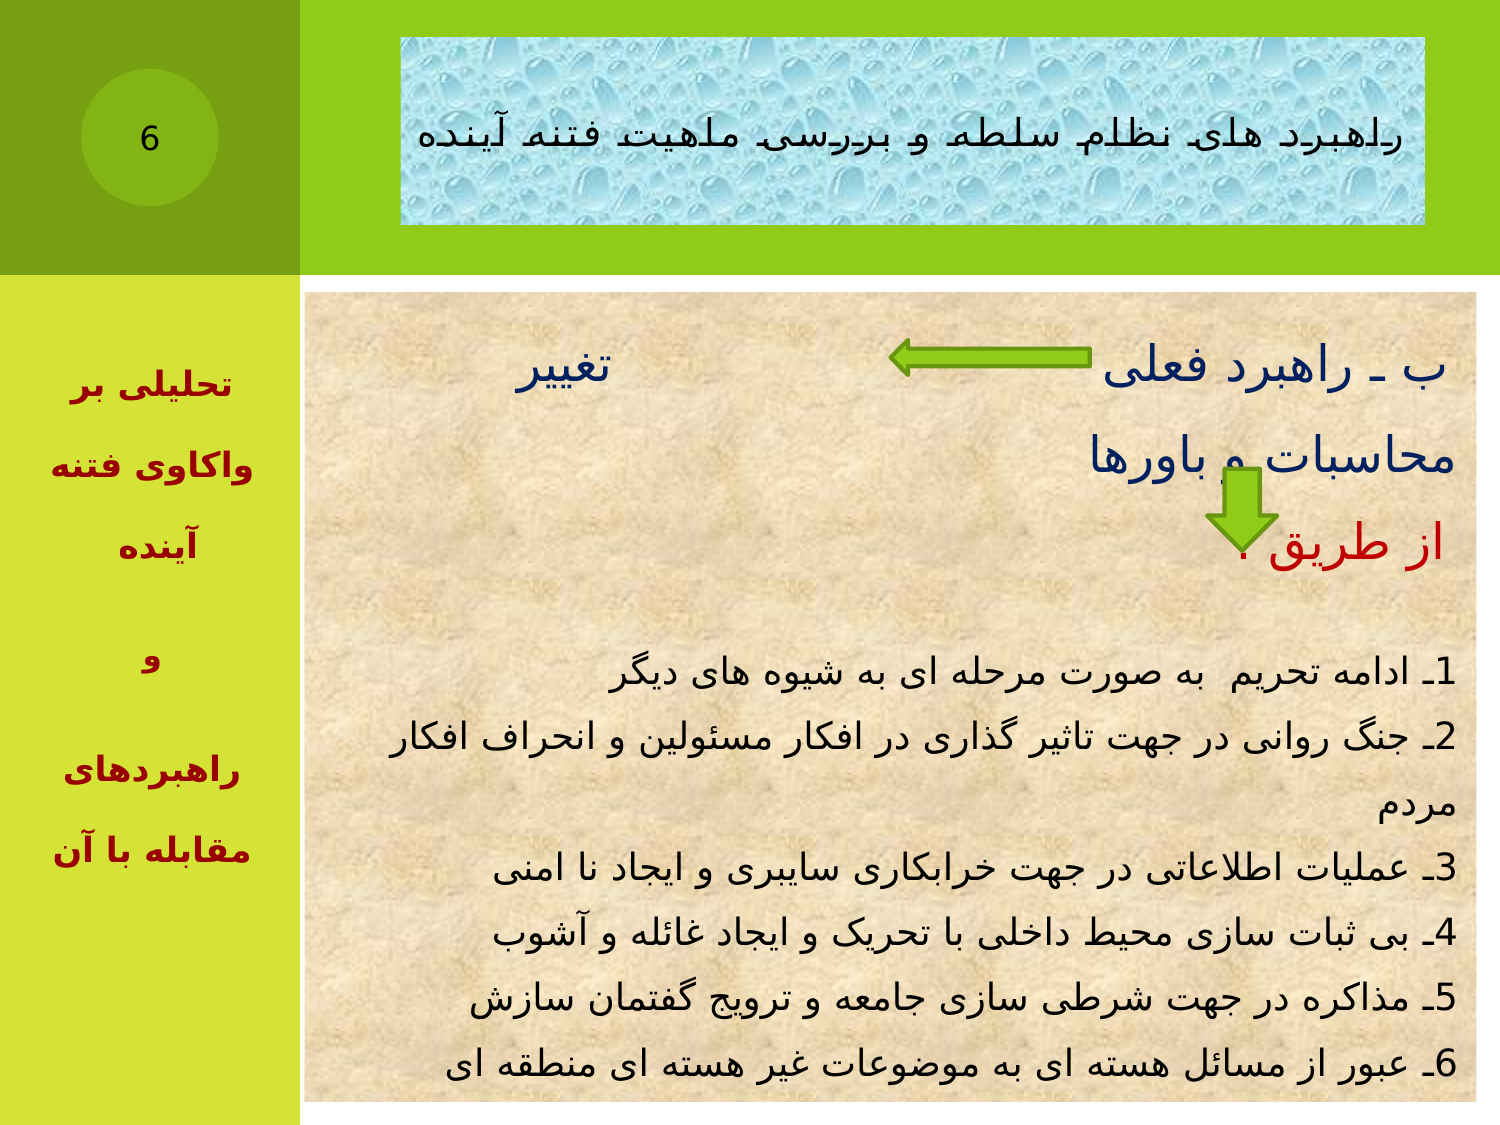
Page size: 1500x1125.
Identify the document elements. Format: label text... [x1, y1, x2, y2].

table_header ب ـ راهبرد فعلی تغییر محاسبات و باورها از طریق : 1ـ ادامه تحریم به صورت مرحله ای به شیوه های دیگر 2ـ جنگ روانی در جهت تاثیر گذاری در افکار مسئولین و انحراف افکار مردم 3ـ عملیات اطلاعاتی در جهت خرابکاری سایبری و ایجاد نا امنی 4ـ بی ثبات سازی محیط داخلی با تحریک و ایجاد غائله و آشوب 5ـ مذاکره در جهت شرطی سازی جامعه و ترویج گفتمان سازش 6ـ عبور از مسائل هسته ای به موضوعات غیر هسته ای منطقه ای [305, 293, 1476, 1102]
title راهبرد های نظام سلطه و بررسی ماهیت فتنه آینده [400, 37, 1425, 225]
text_box [888, 337, 1092, 377]
text_box [1205, 466, 1280, 553]
slide_number 6 [87, 87, 213, 188]
list تحلیلی بر واکاوی فتنه آینده و راهبردهای مقابله با آن [26, 316, 278, 885]
